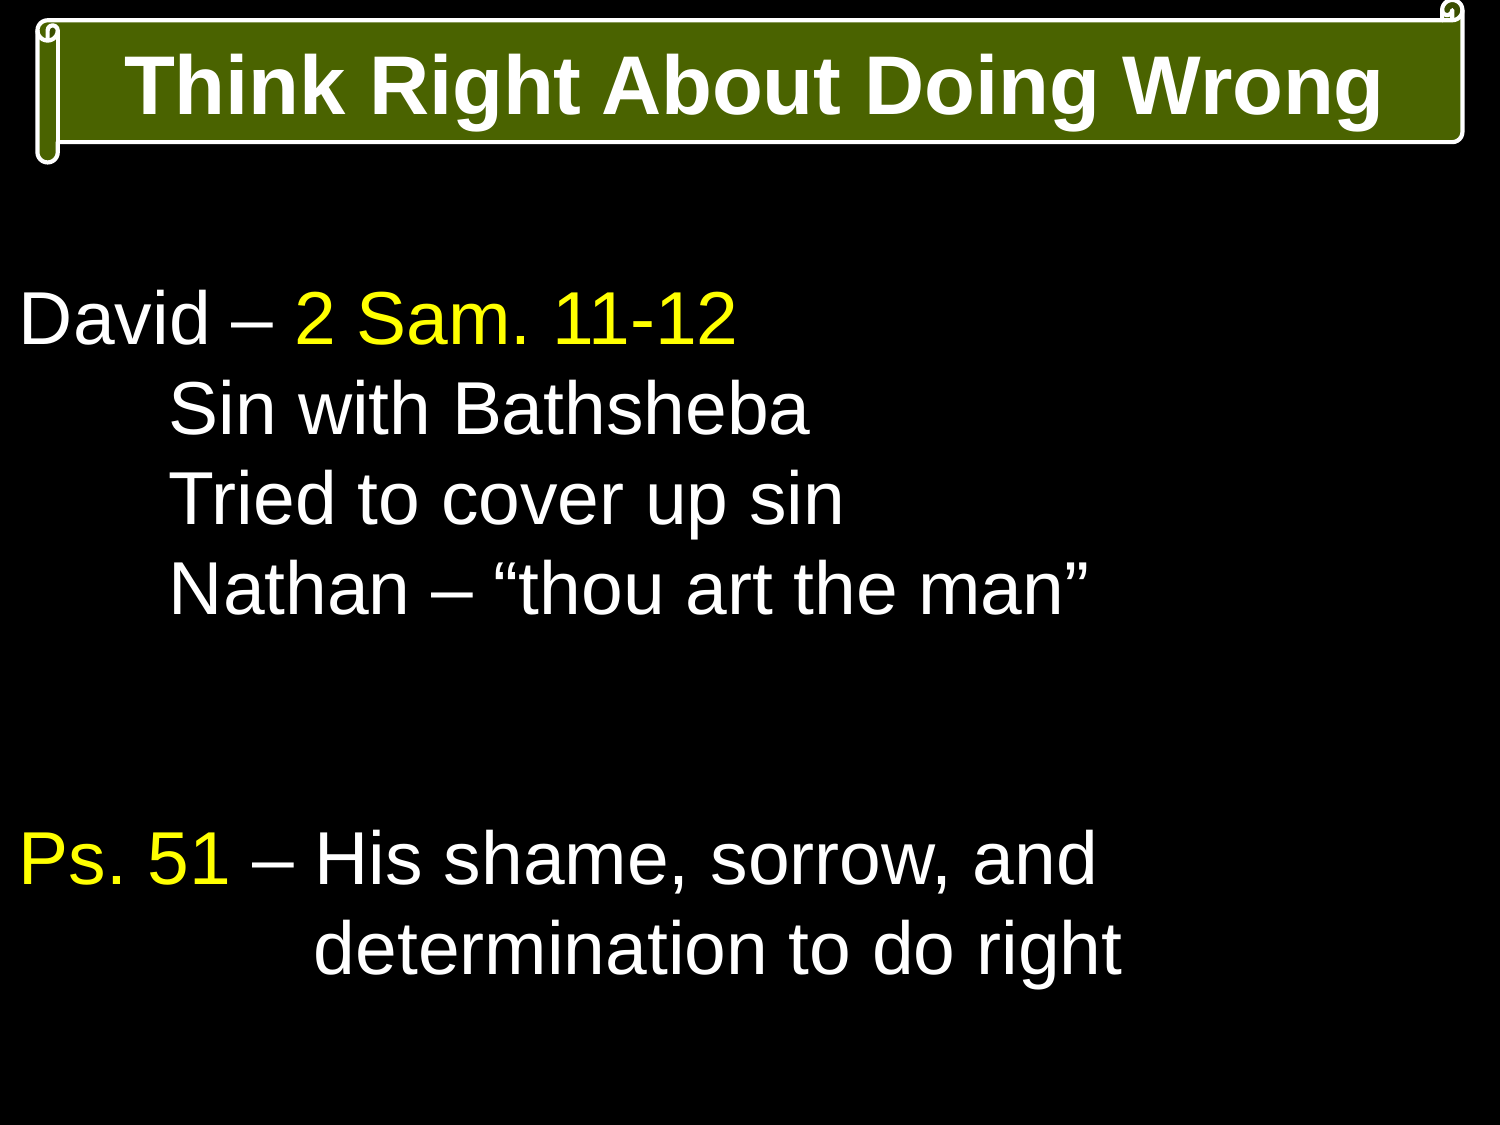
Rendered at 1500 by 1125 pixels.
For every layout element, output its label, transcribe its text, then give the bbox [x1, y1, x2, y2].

text_box David – 2 Sam. 11-12 Sin with Bathsheba Tried to cover up sin Nathan – “thou art the man” Ps. 51 – His shame, sorrow, and determination to do right [4, 262, 1380, 998]
text_box Think Right About Doing Wrong [35, 0, 1465, 165]
